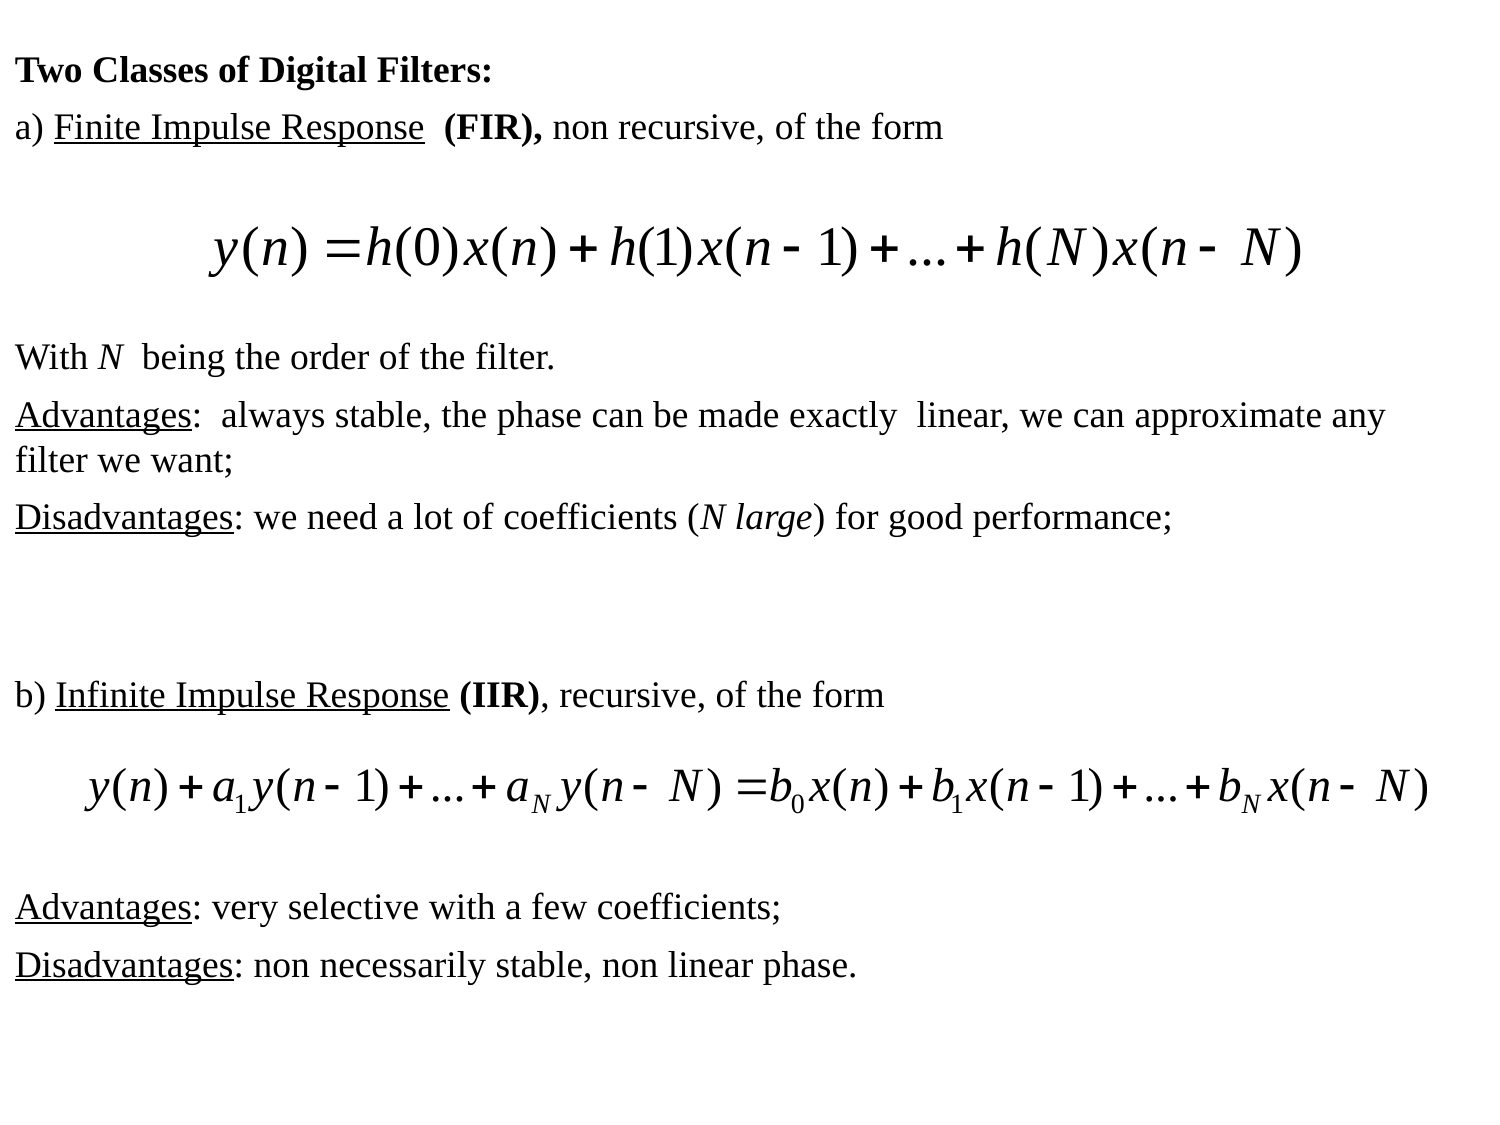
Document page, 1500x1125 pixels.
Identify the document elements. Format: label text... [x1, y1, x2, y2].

text_box Advantages: very selective with a few coefficients; Disadvantages: non necessarily stable, non linear phase. [0, 874, 1500, 993]
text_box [76, 753, 1438, 826]
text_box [199, 213, 1313, 289]
text_box With N being the order of the filter. Advantages: always stable, the phase can be made exactly linear, we can approximate any filter we want; Disadvantages: we need a lot of coefficients (N large) for good performance; [0, 324, 1438, 545]
text_box b) Infinite Impulse Response (IIR), recursive, of the form [0, 662, 1500, 723]
text_box Two Classes of Digital Filters: a) Finite Impulse Response (FIR), non recursive, of the form [0, 37, 1500, 155]
